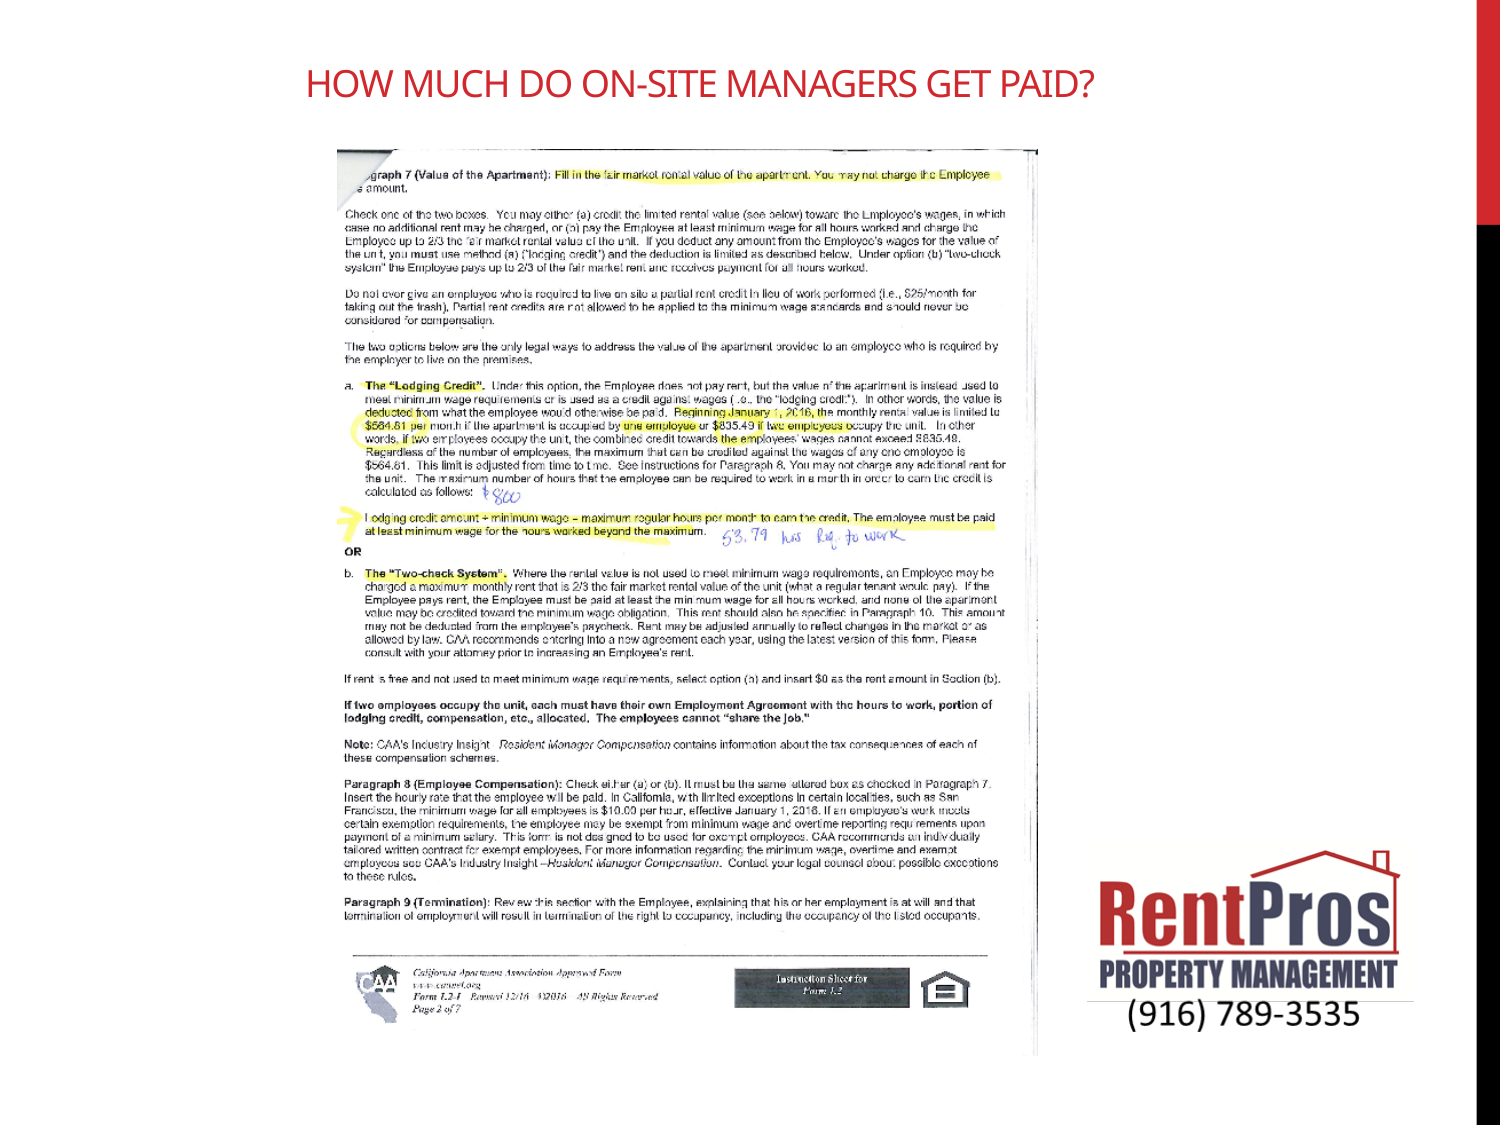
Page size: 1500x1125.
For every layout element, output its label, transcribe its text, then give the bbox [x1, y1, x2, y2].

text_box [336, 149, 1038, 1057]
title How much do On-site Managers get paid? [75, 25, 1325, 113]
picture [1086, 836, 1415, 1060]
